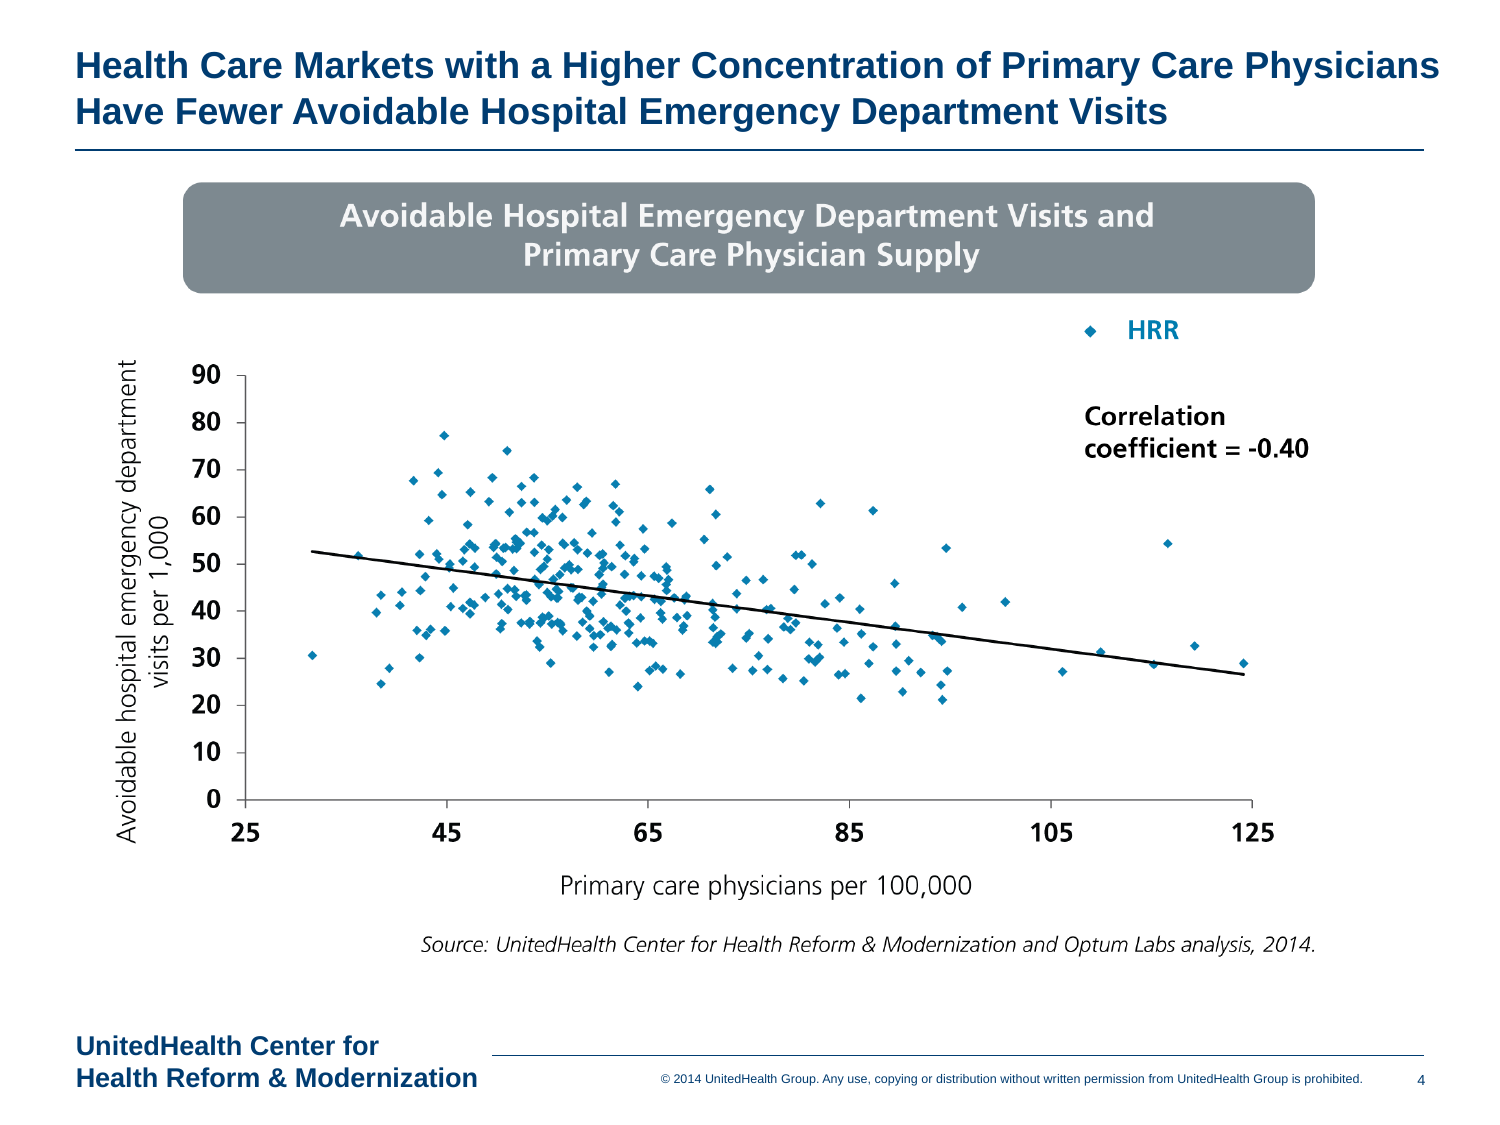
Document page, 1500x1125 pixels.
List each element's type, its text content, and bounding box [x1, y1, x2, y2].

picture [69, 157, 1431, 1033]
slide_number 4 [1370, 1071, 1426, 1092]
title Health Care Markets with a Higher Concentration of Primary Care Physicians Have Fewer Avoidable Hospital Emergency Department Visits [75, 42, 1469, 132]
